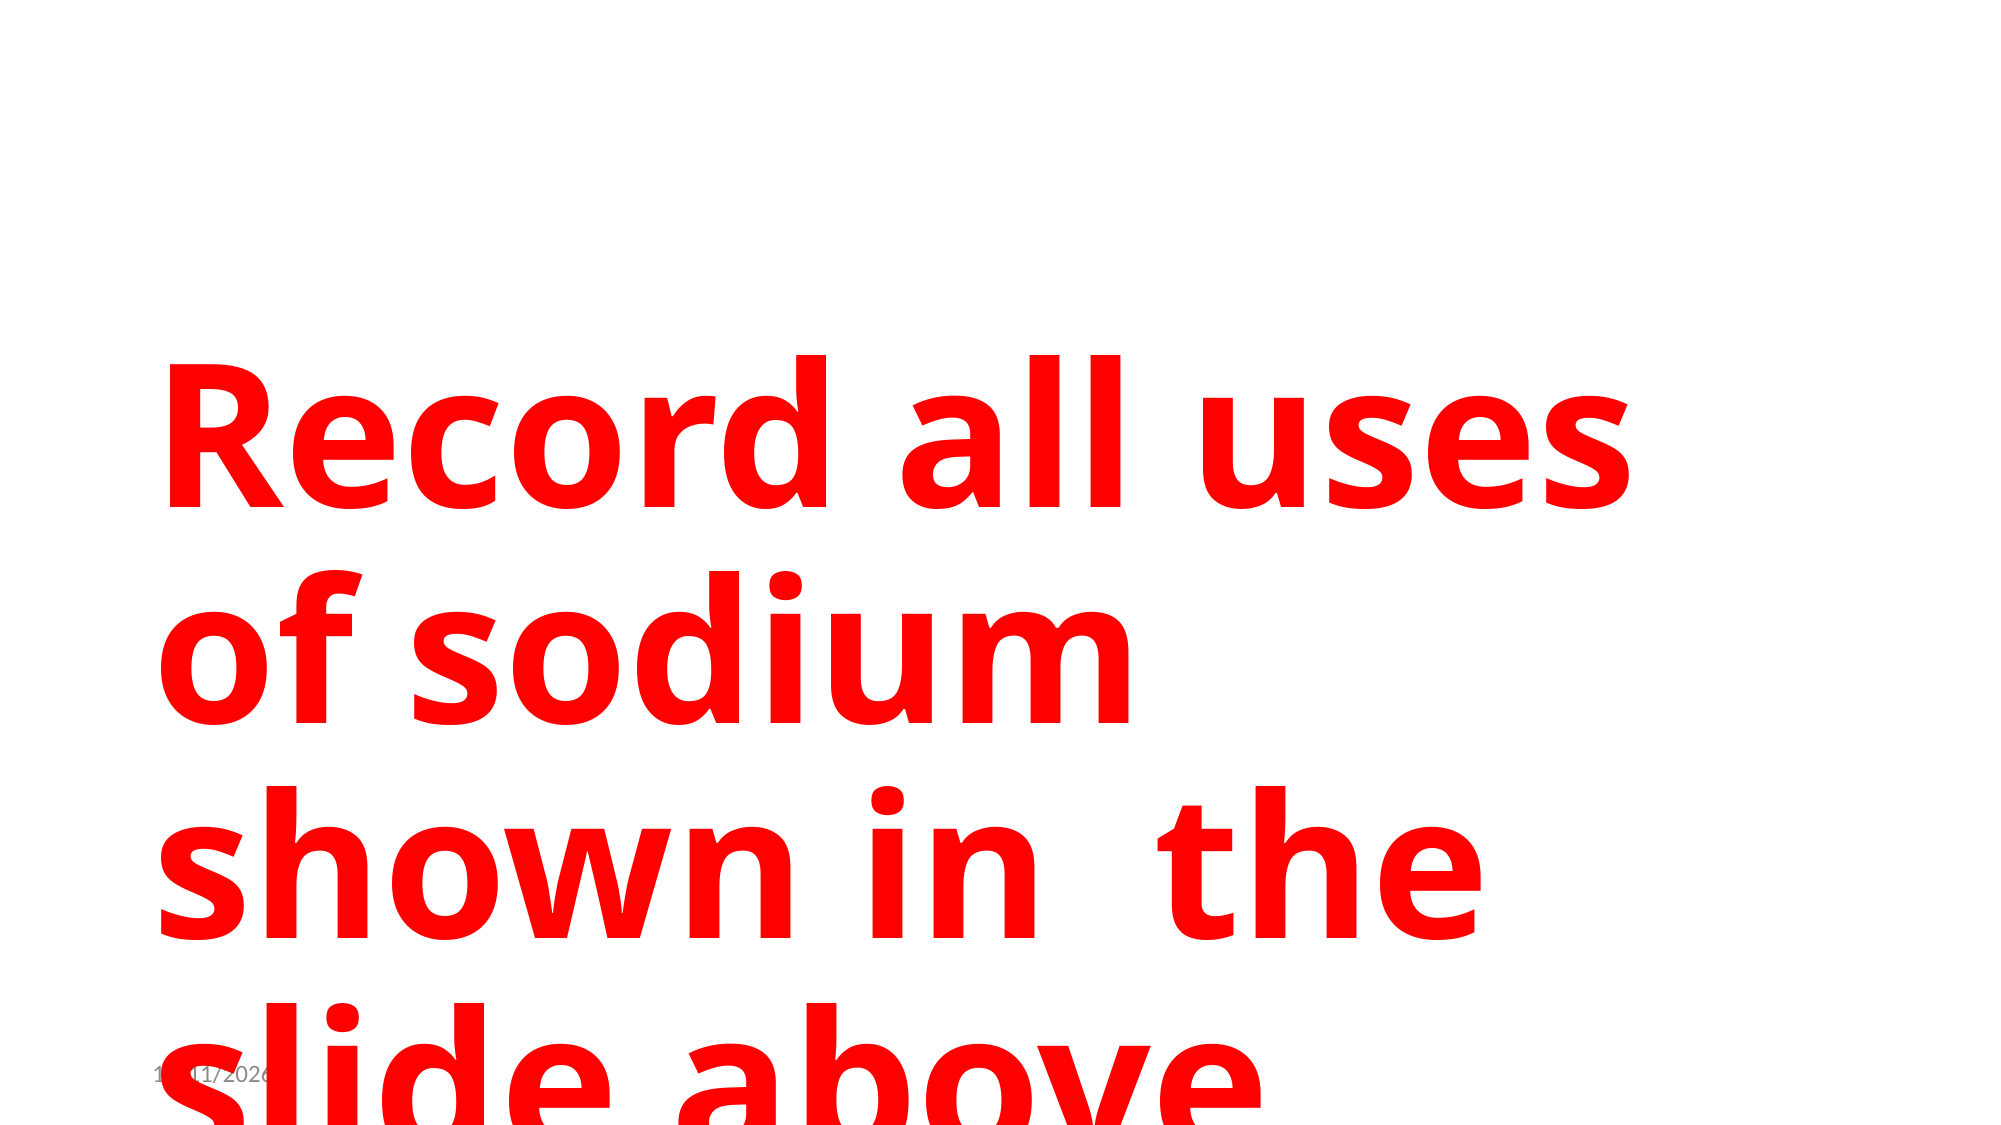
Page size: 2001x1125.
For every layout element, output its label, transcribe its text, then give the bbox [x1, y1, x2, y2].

title Record all uses of sodium shown in the slide above [137, 657, 1863, 875]
slide_number 09-Apr-19 [137, 1042, 588, 1103]
